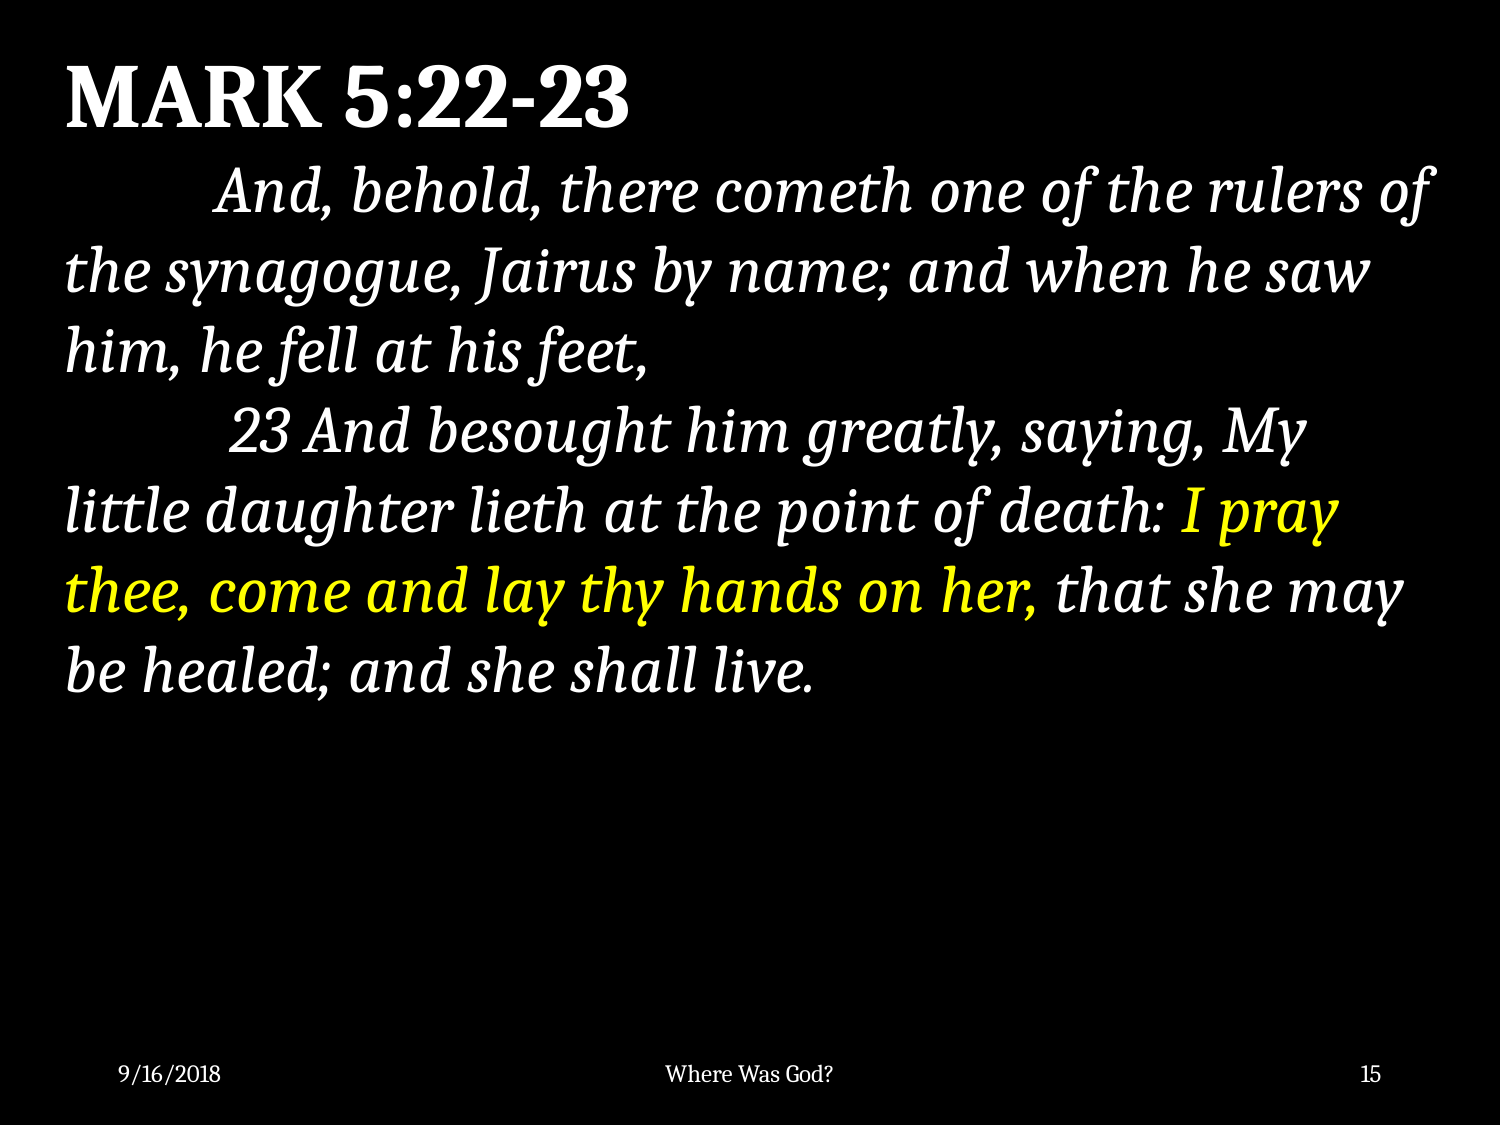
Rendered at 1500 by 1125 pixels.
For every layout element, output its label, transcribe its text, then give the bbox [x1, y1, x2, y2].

text_box MARK 5:22-23 And, behold, there cometh one of the rulers of the synagogue, Jairus by name; and when he saw him, he fell at his feet, 23 And besought him greatly, saying, My little daughter lieth at the point of death: I pray thee, come and lay thy hands on her, that she may be healed; and she shall live. [49, 28, 1449, 873]
slide_number 15 [1059, 1042, 1397, 1103]
footer Where Was God? [496, 1042, 1004, 1103]
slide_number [103, 1042, 441, 1103]
